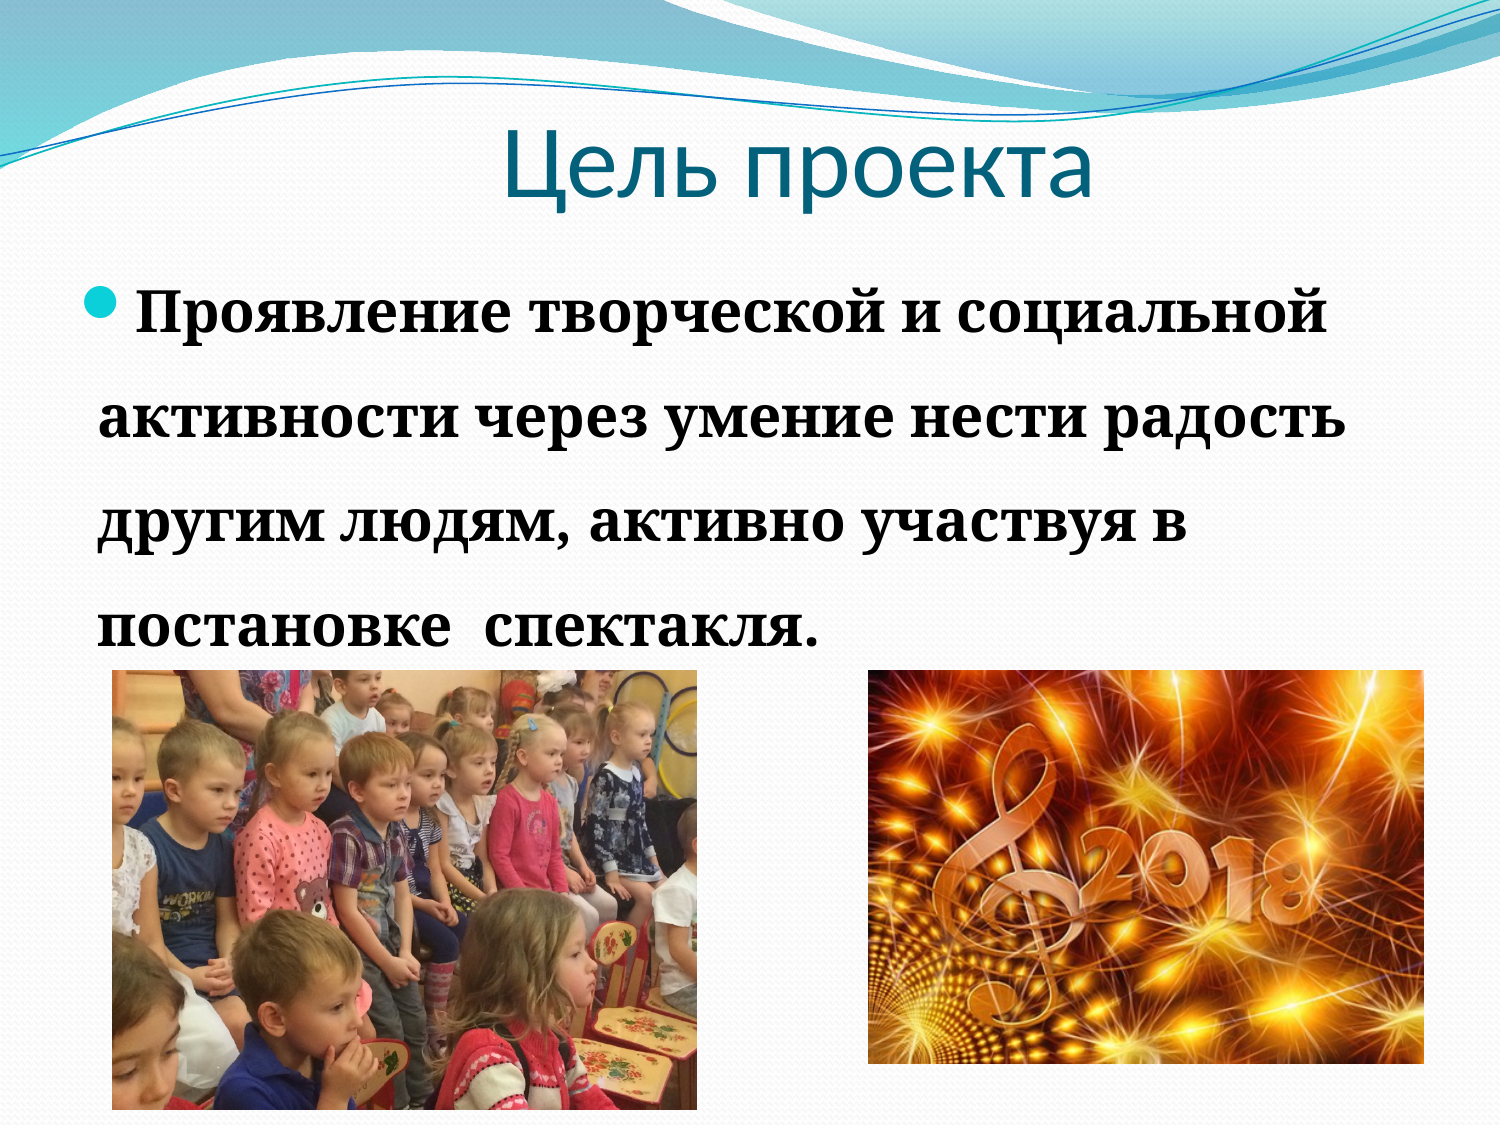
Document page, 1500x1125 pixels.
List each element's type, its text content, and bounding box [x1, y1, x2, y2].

list Проявление творческой и социальной активности через умение нести радость другим людям, активно участвуя в постановке спектакля. [64, 231, 1425, 868]
title Цель проекта [123, 30, 1474, 219]
picture [111, 670, 697, 1110]
picture [867, 670, 1424, 1064]
